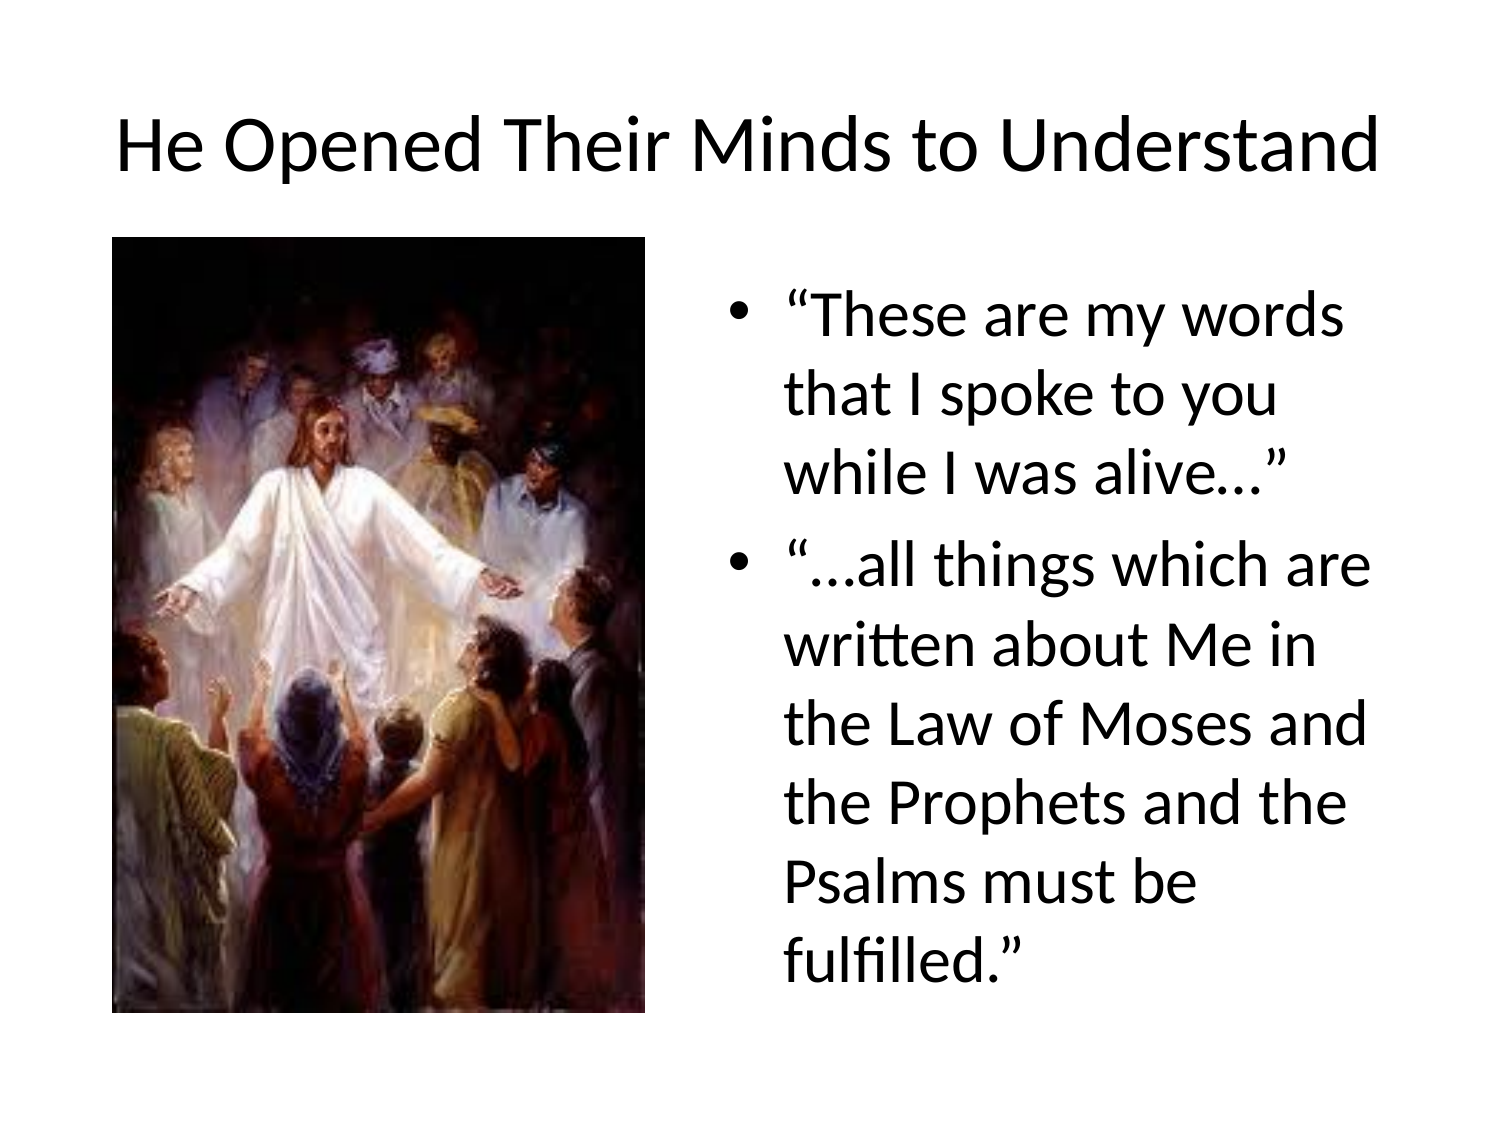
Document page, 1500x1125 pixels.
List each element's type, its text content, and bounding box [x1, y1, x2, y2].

picture [112, 237, 645, 1013]
title He Opened Their Minds to Understand [75, 45, 1425, 233]
list “These are my words that I spoke to you while I was alive…” “…all things which are written about Me in the Law of Moses and the Prophets and the Psalms must be fulfilled.” [712, 262, 1425, 1005]
